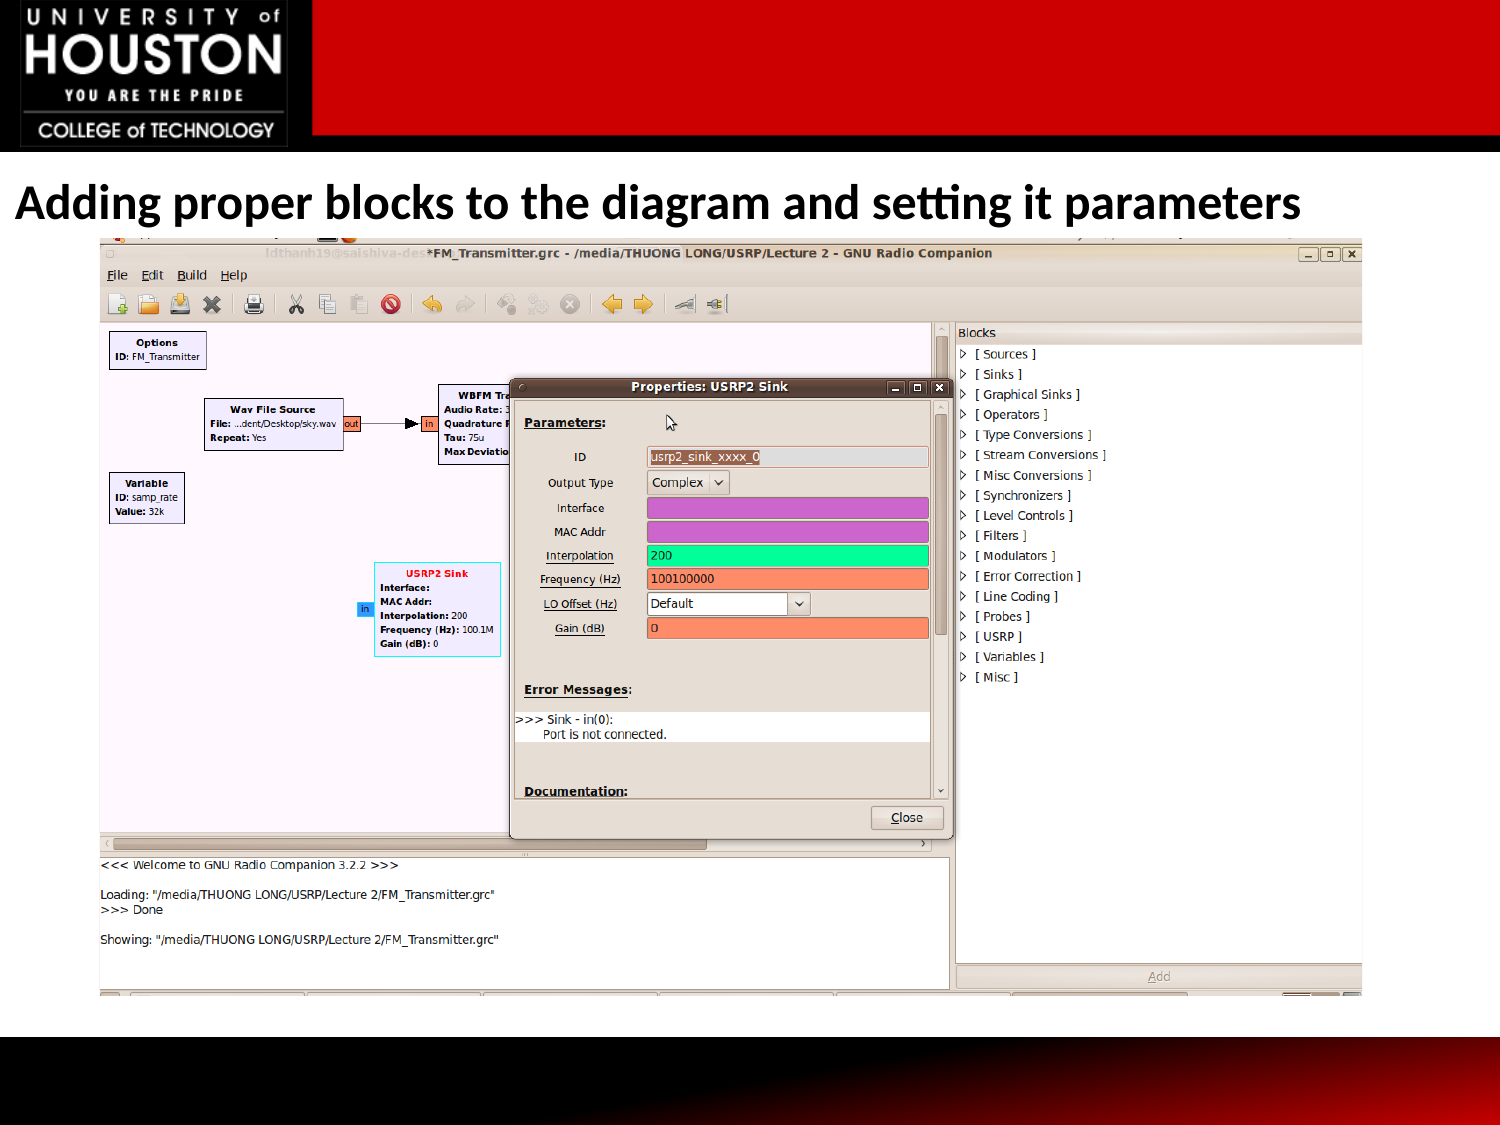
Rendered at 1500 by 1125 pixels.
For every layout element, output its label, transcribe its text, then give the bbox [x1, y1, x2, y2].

picture [20, 0, 288, 147]
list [99, 237, 1363, 996]
text_box Adding proper blocks to the diagram and setting it parameters [0, 162, 1338, 238]
